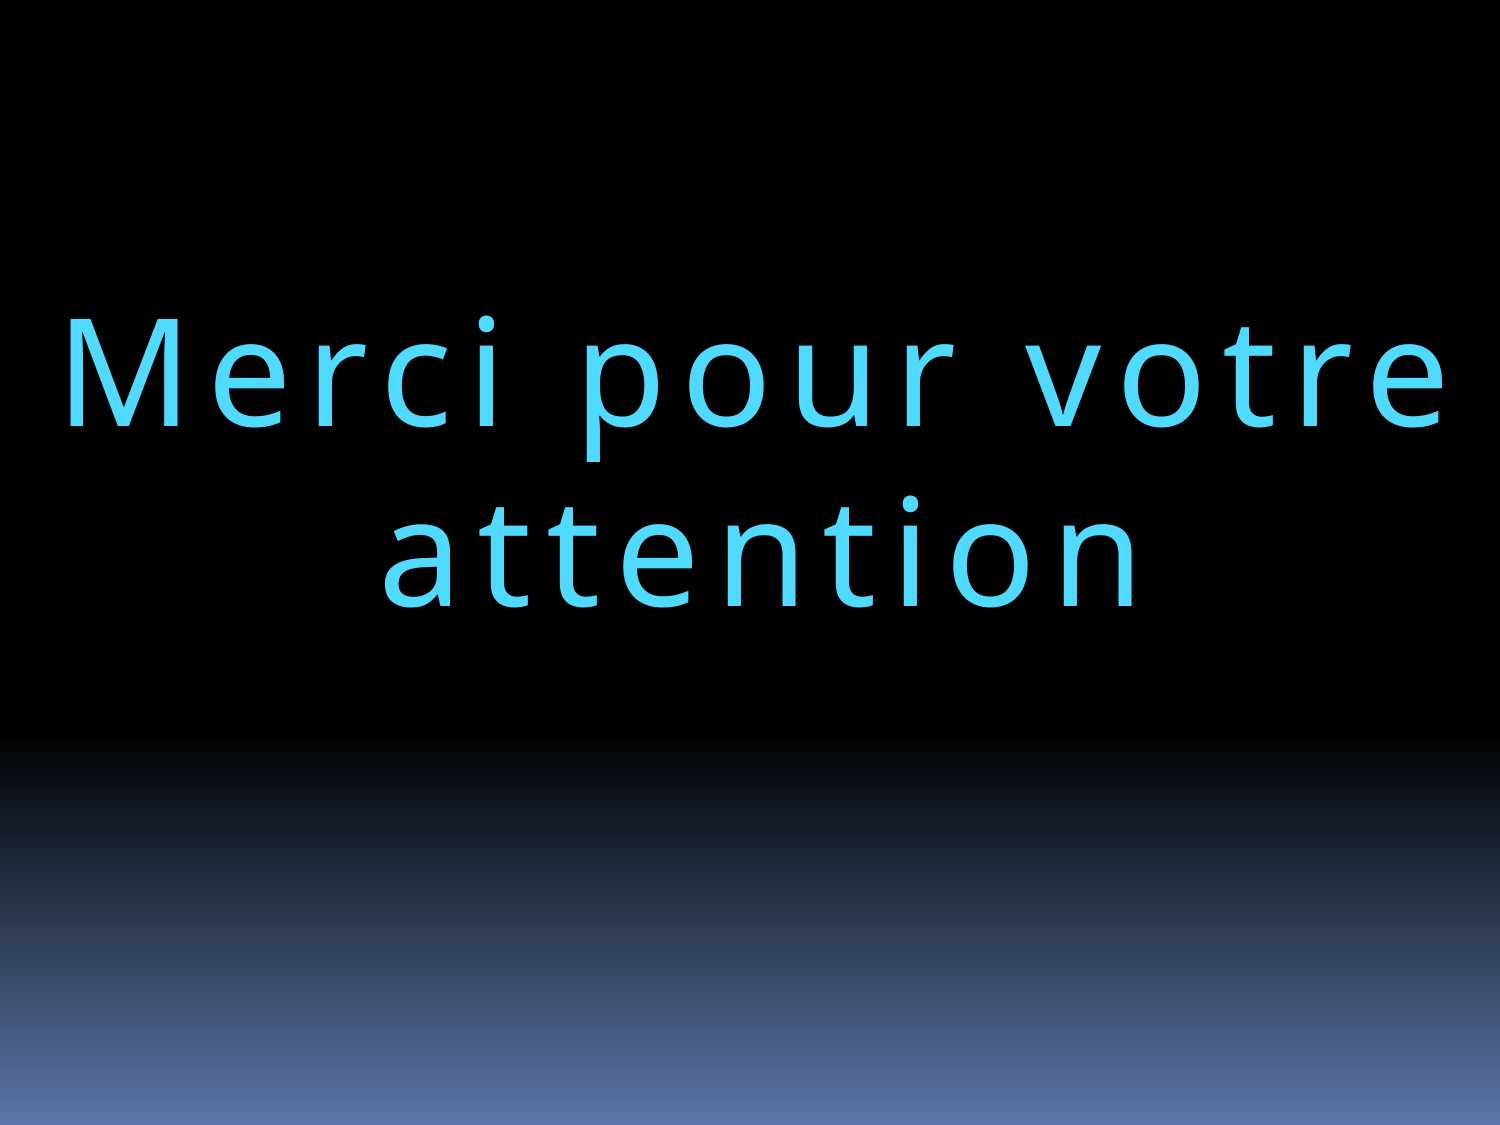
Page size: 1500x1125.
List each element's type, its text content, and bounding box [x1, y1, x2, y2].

text_box Merci pour votre attention [23, 269, 1500, 645]
